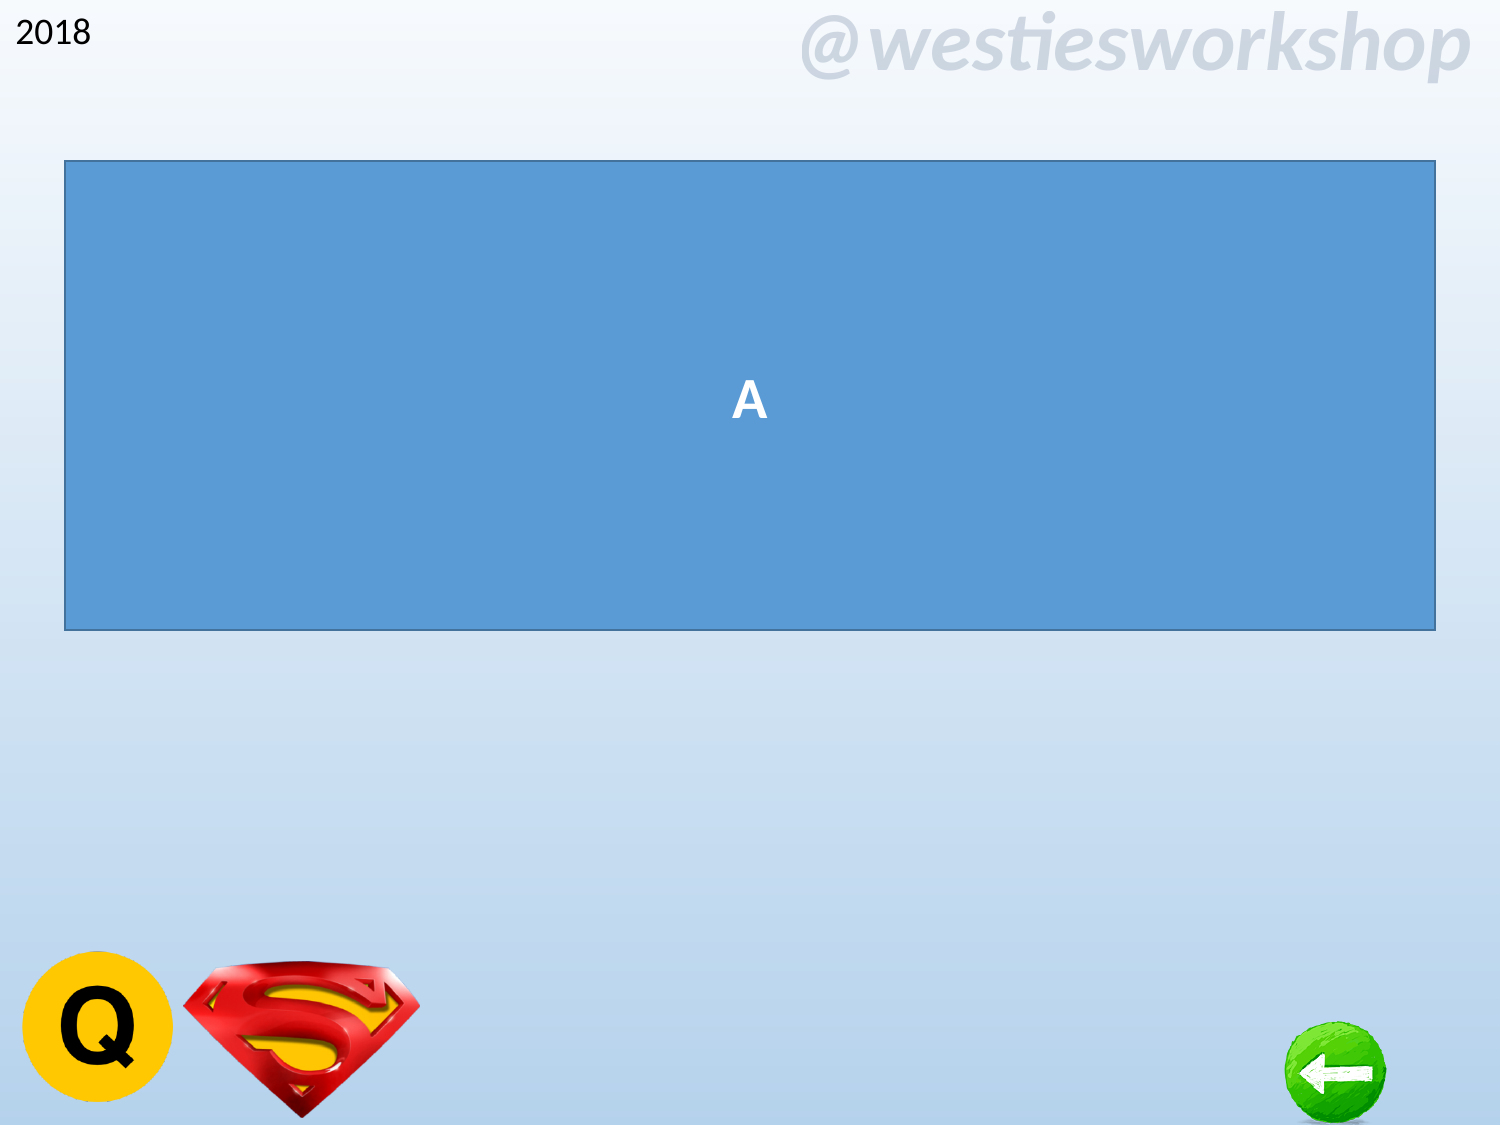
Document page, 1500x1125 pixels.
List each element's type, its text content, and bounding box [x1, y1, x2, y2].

text_box 2018 [0, 0, 115, 60]
picture [64, 160, 1436, 630]
picture [1282, 1021, 1388, 1125]
picture [0, 928, 420, 1125]
